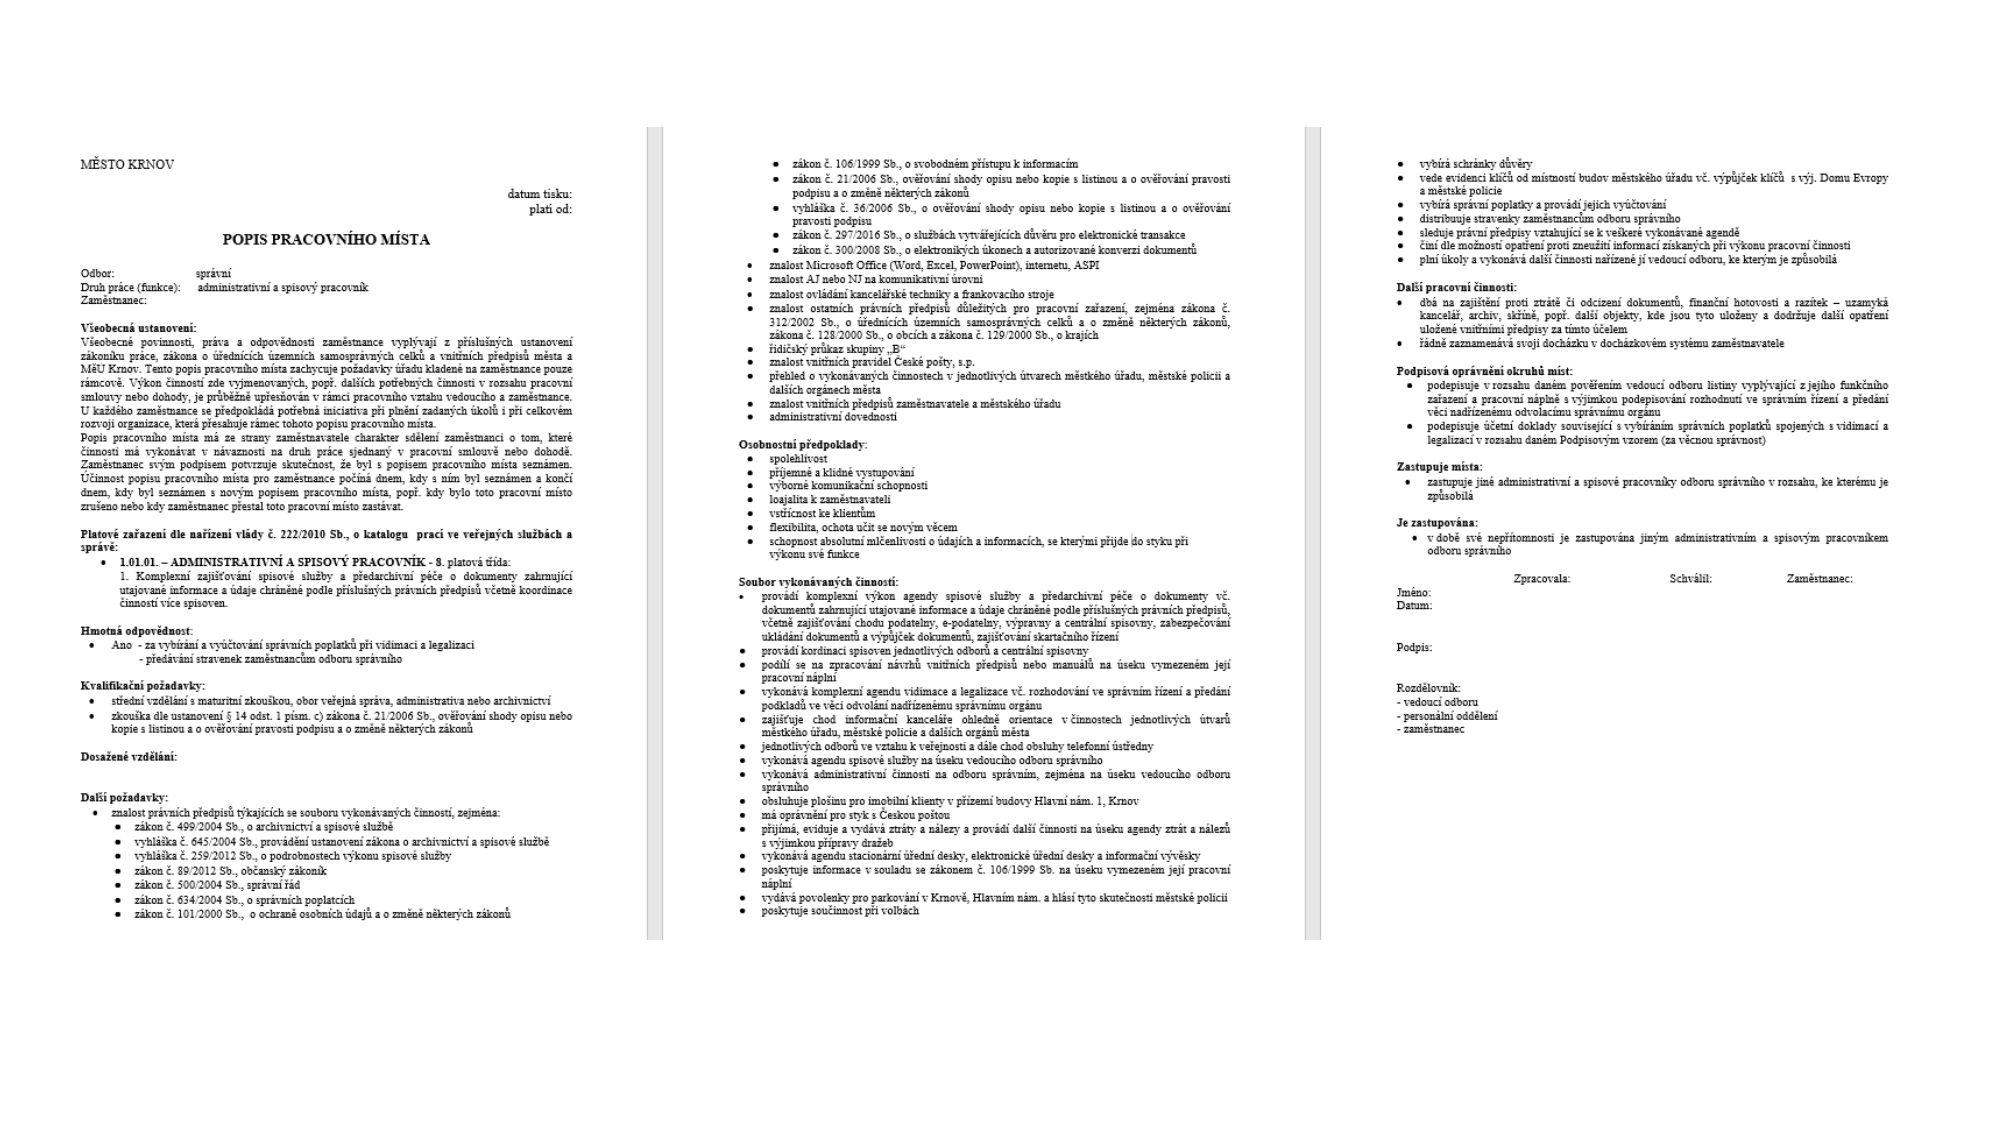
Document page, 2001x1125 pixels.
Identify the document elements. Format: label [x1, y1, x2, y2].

picture [55, 127, 1907, 940]
